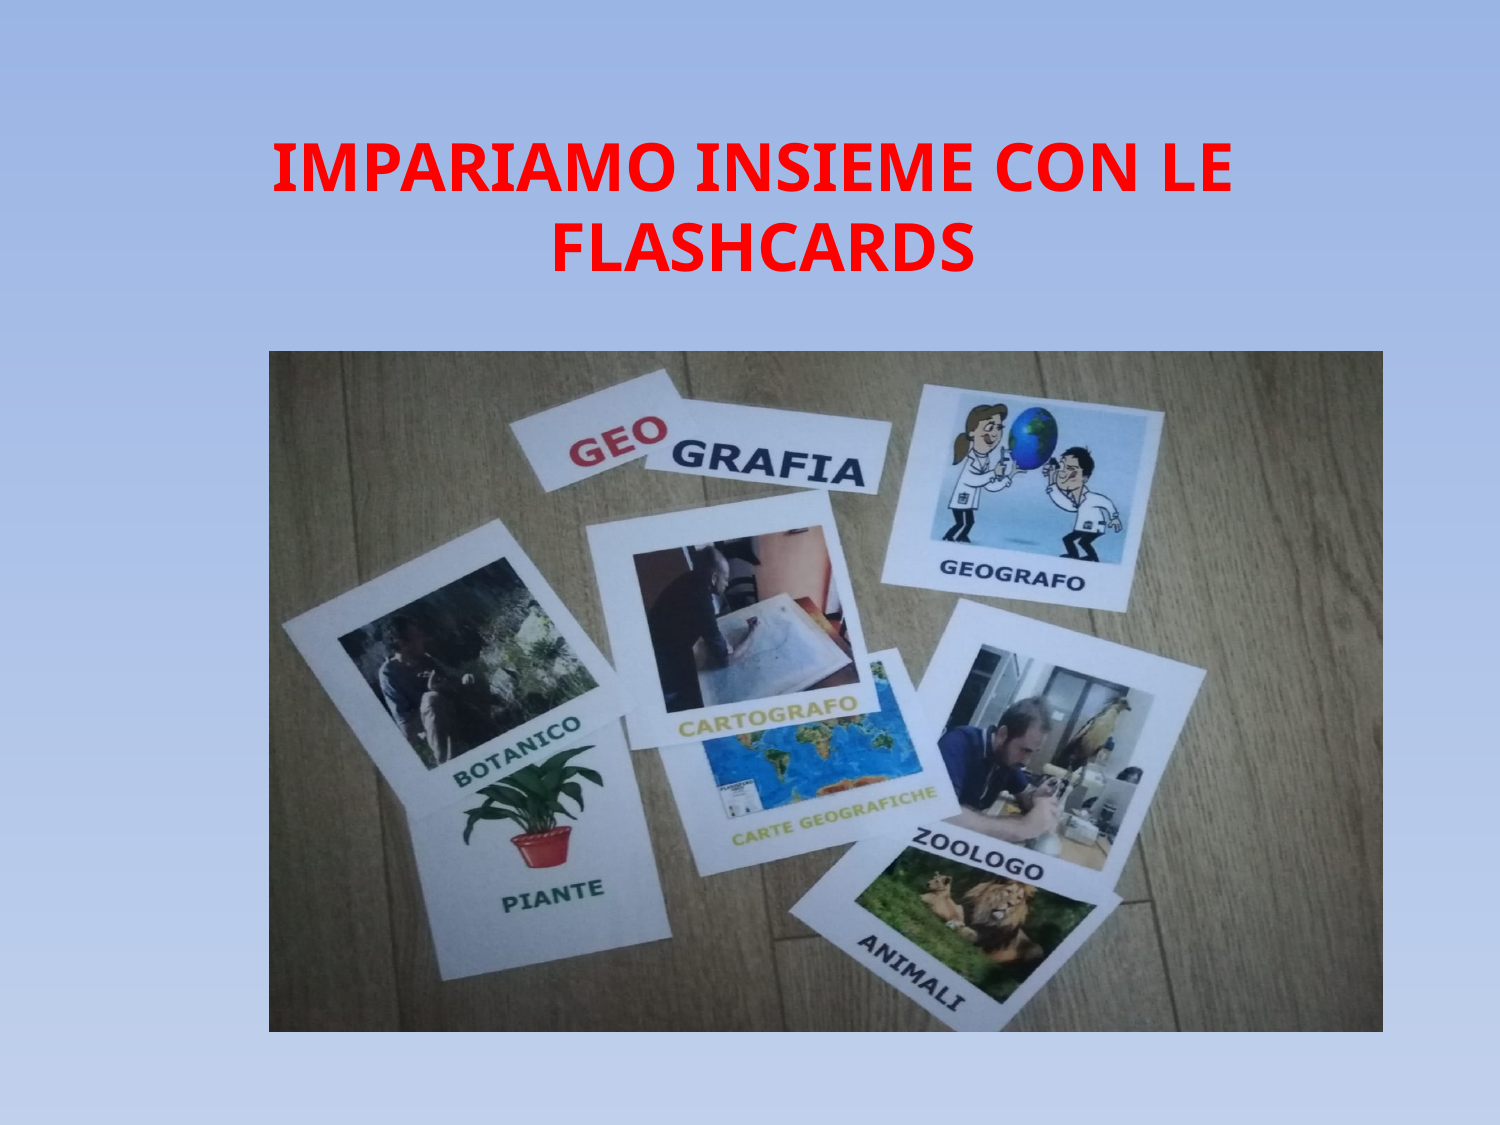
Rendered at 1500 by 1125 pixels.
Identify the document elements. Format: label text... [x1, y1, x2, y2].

picture [269, 351, 1383, 1032]
text_box IMPARIAMO INSIEME CON LE FLASHCARDS [258, 117, 1268, 292]
